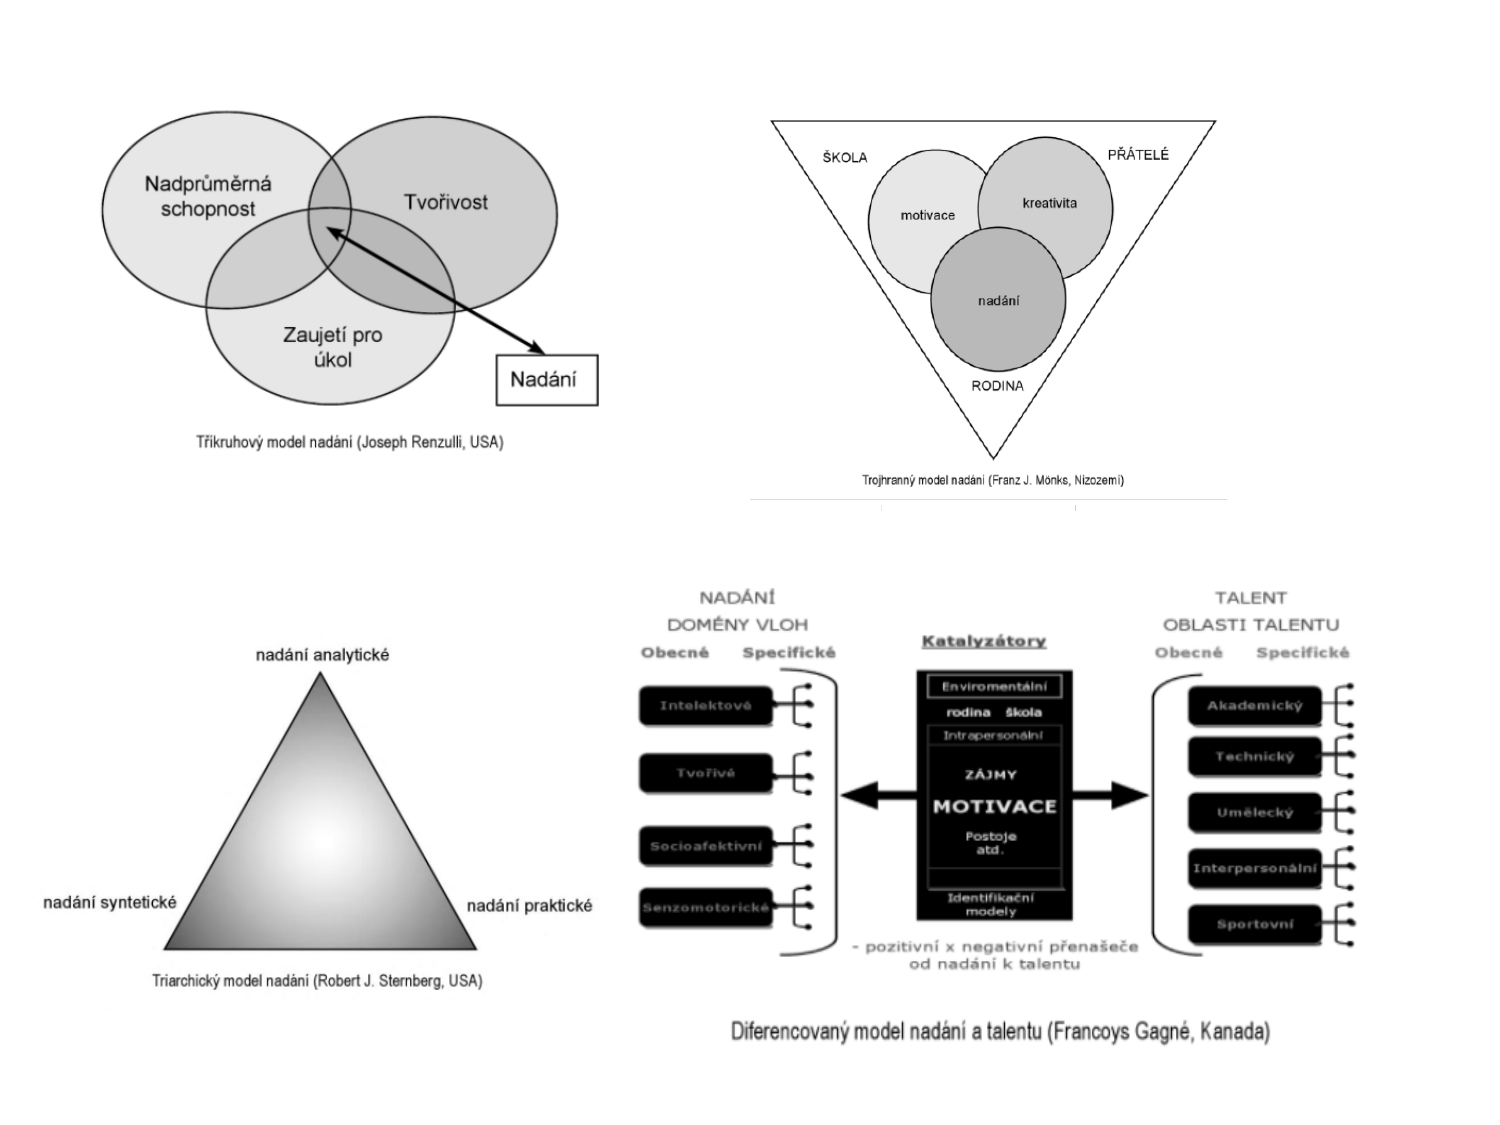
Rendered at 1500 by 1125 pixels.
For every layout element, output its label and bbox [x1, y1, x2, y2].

picture [13, 562, 1400, 1076]
picture [68, 101, 635, 463]
picture [749, 101, 1227, 511]
